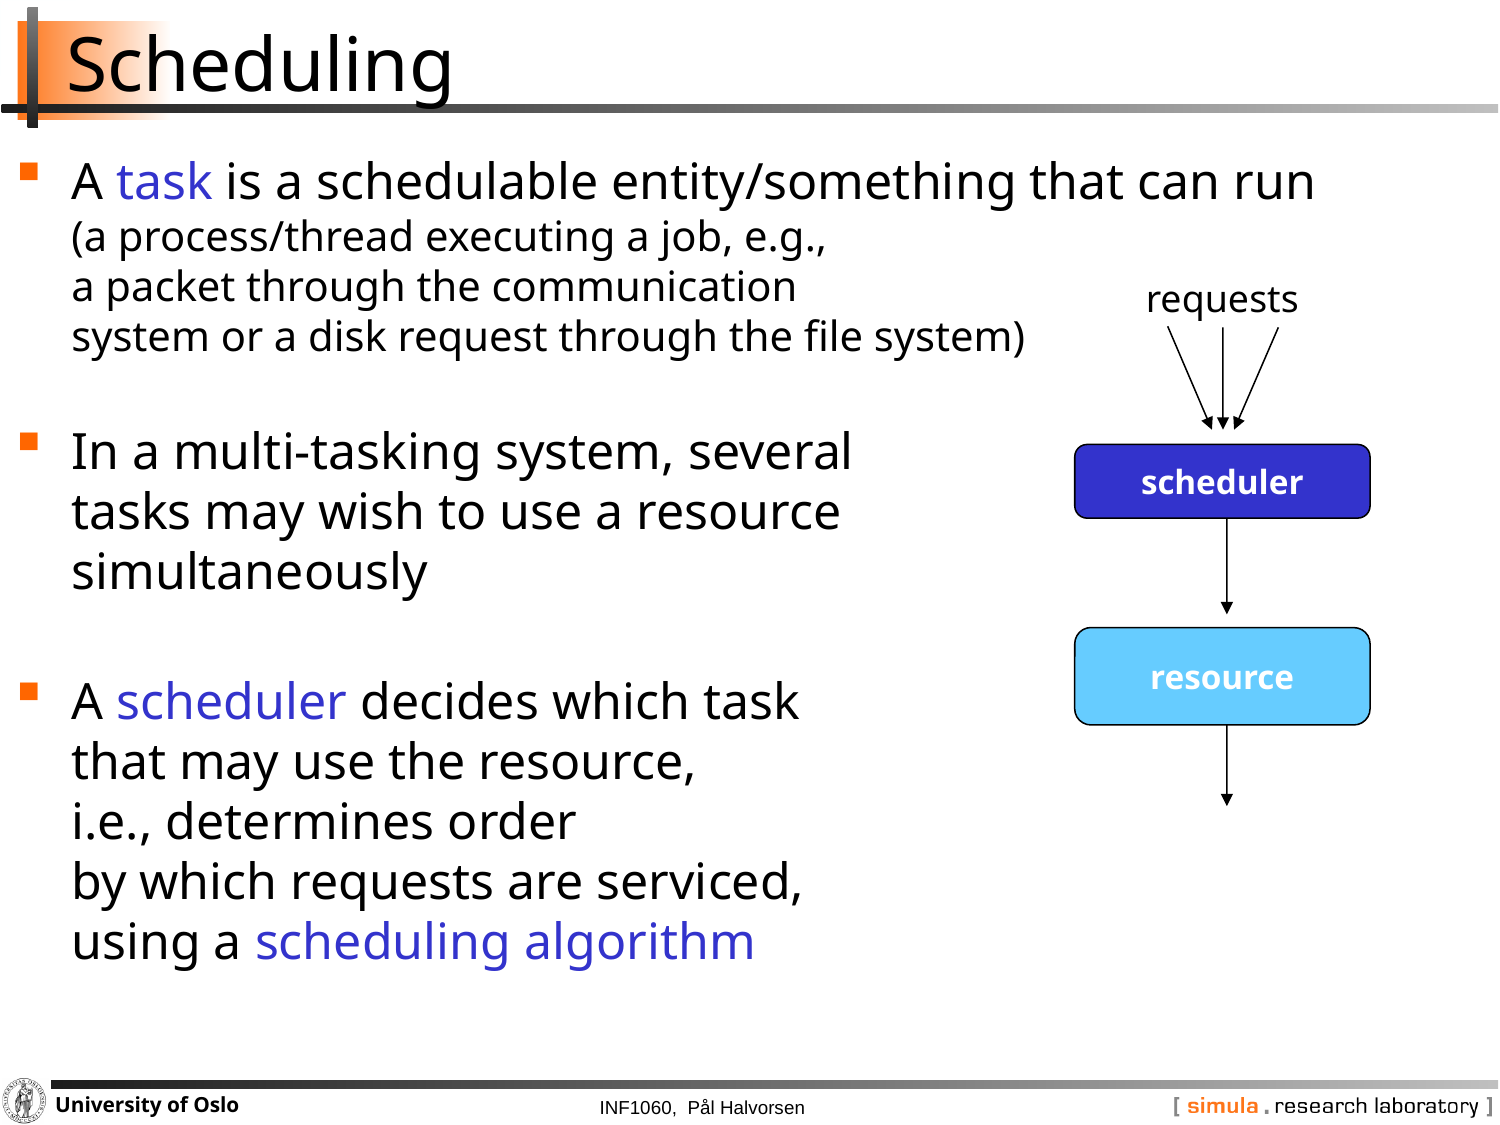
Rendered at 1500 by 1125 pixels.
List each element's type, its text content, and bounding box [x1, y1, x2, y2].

text_box [1220, 519, 1234, 615]
picture [2, 1078, 49, 1124]
picture [1171, 1093, 1495, 1121]
list A task is a schedulable entity/something that can run (a process/thread executing a job, e.g., a packet through the communication system or a disk request through the file system) In a multi-tasking system, several tasks may wish to use a resource simultaneously A scheduler decides which task that may use the resource, i.e., determines order by which requests are serviced, using a scheduling algorithm [0, 142, 1444, 1069]
text_box [1167, 326, 1213, 430]
text_box requests [1131, 267, 1314, 327]
text_box resource [1074, 627, 1371, 725]
text_box [1216, 327, 1230, 430]
text_box [1233, 327, 1279, 430]
text_box [1220, 724, 1234, 807]
text_box scheduler [1074, 444, 1371, 519]
title Scheduling [51, 20, 1495, 113]
